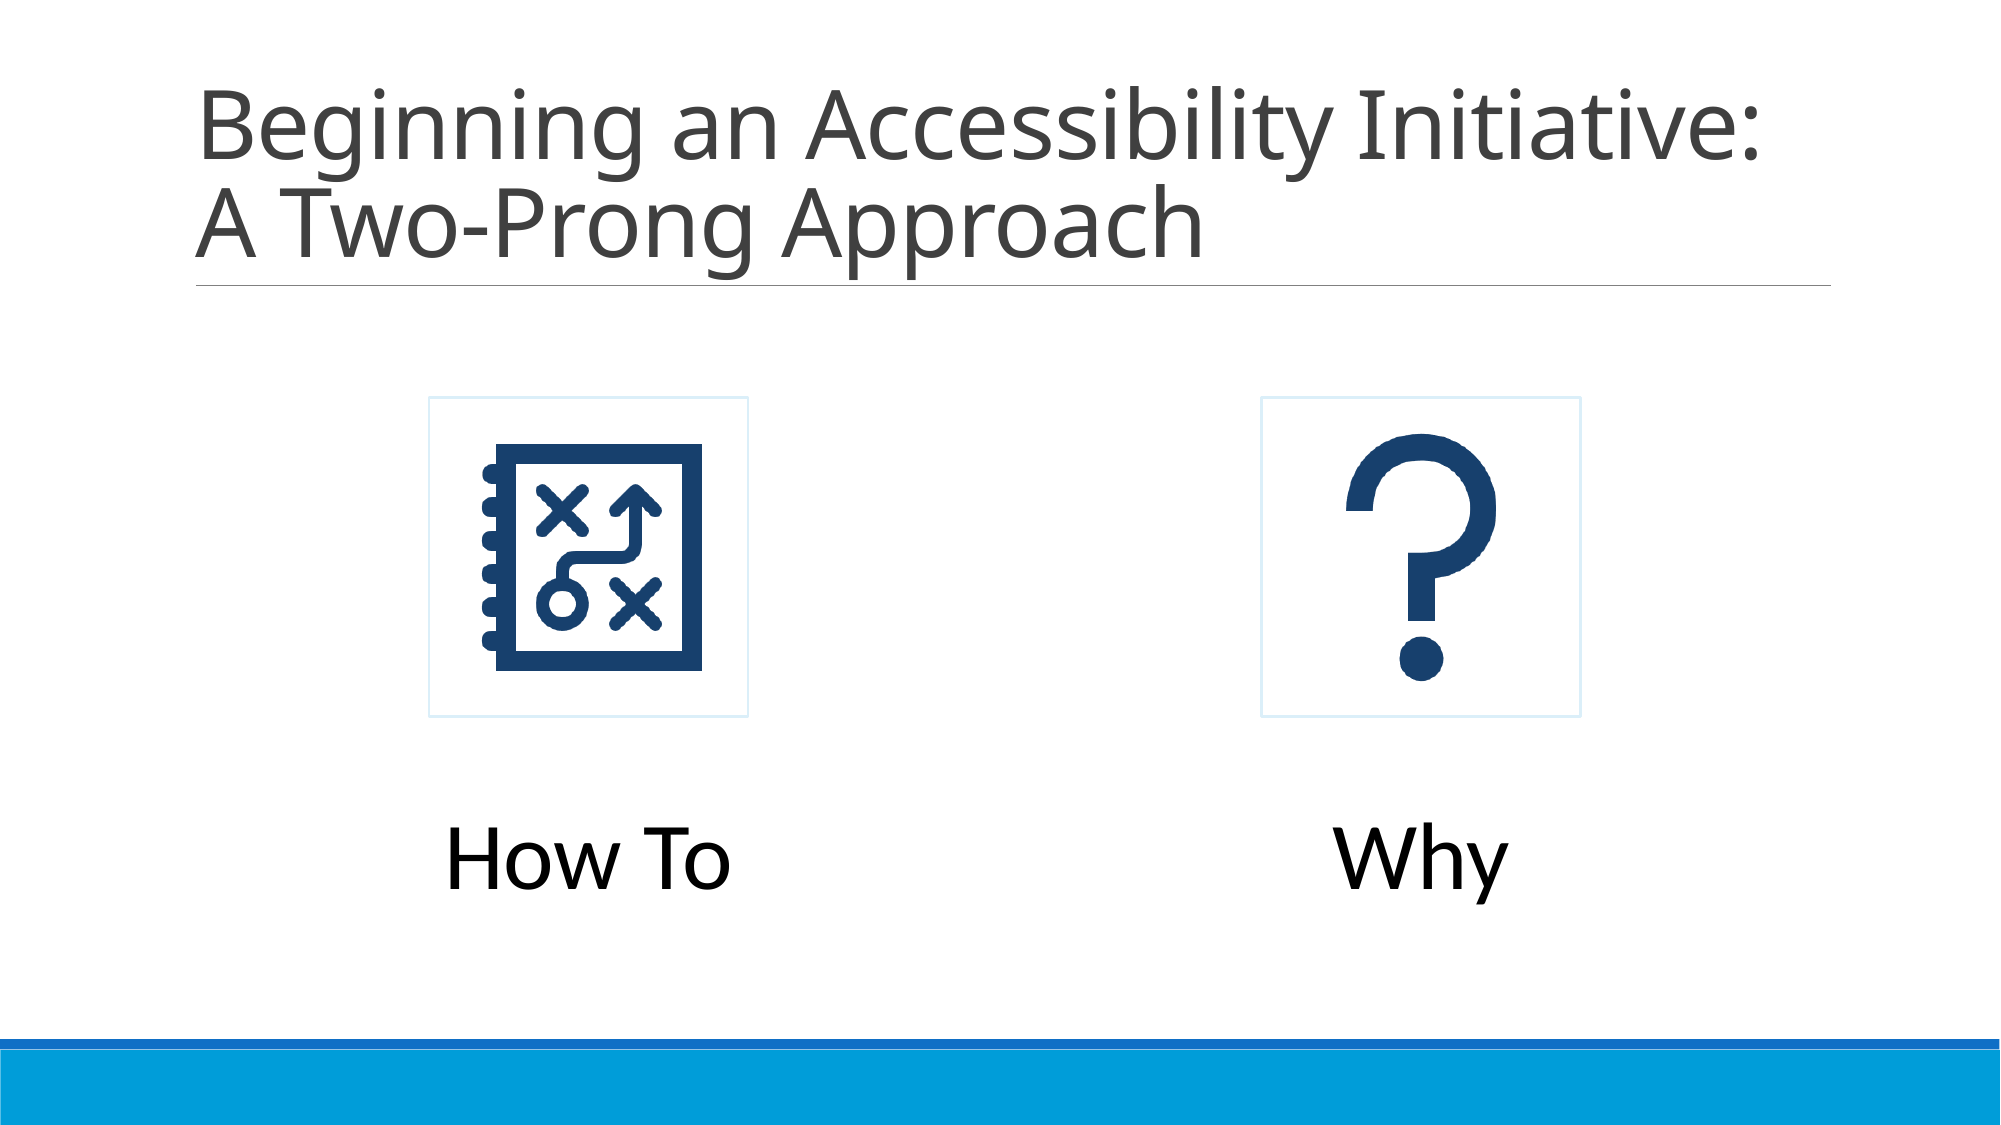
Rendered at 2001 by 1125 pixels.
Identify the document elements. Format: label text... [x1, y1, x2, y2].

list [179, 343, 1831, 966]
title Beginning an Accessibility Initiative: A Two-Prong Approach [180, 47, 1830, 285]
